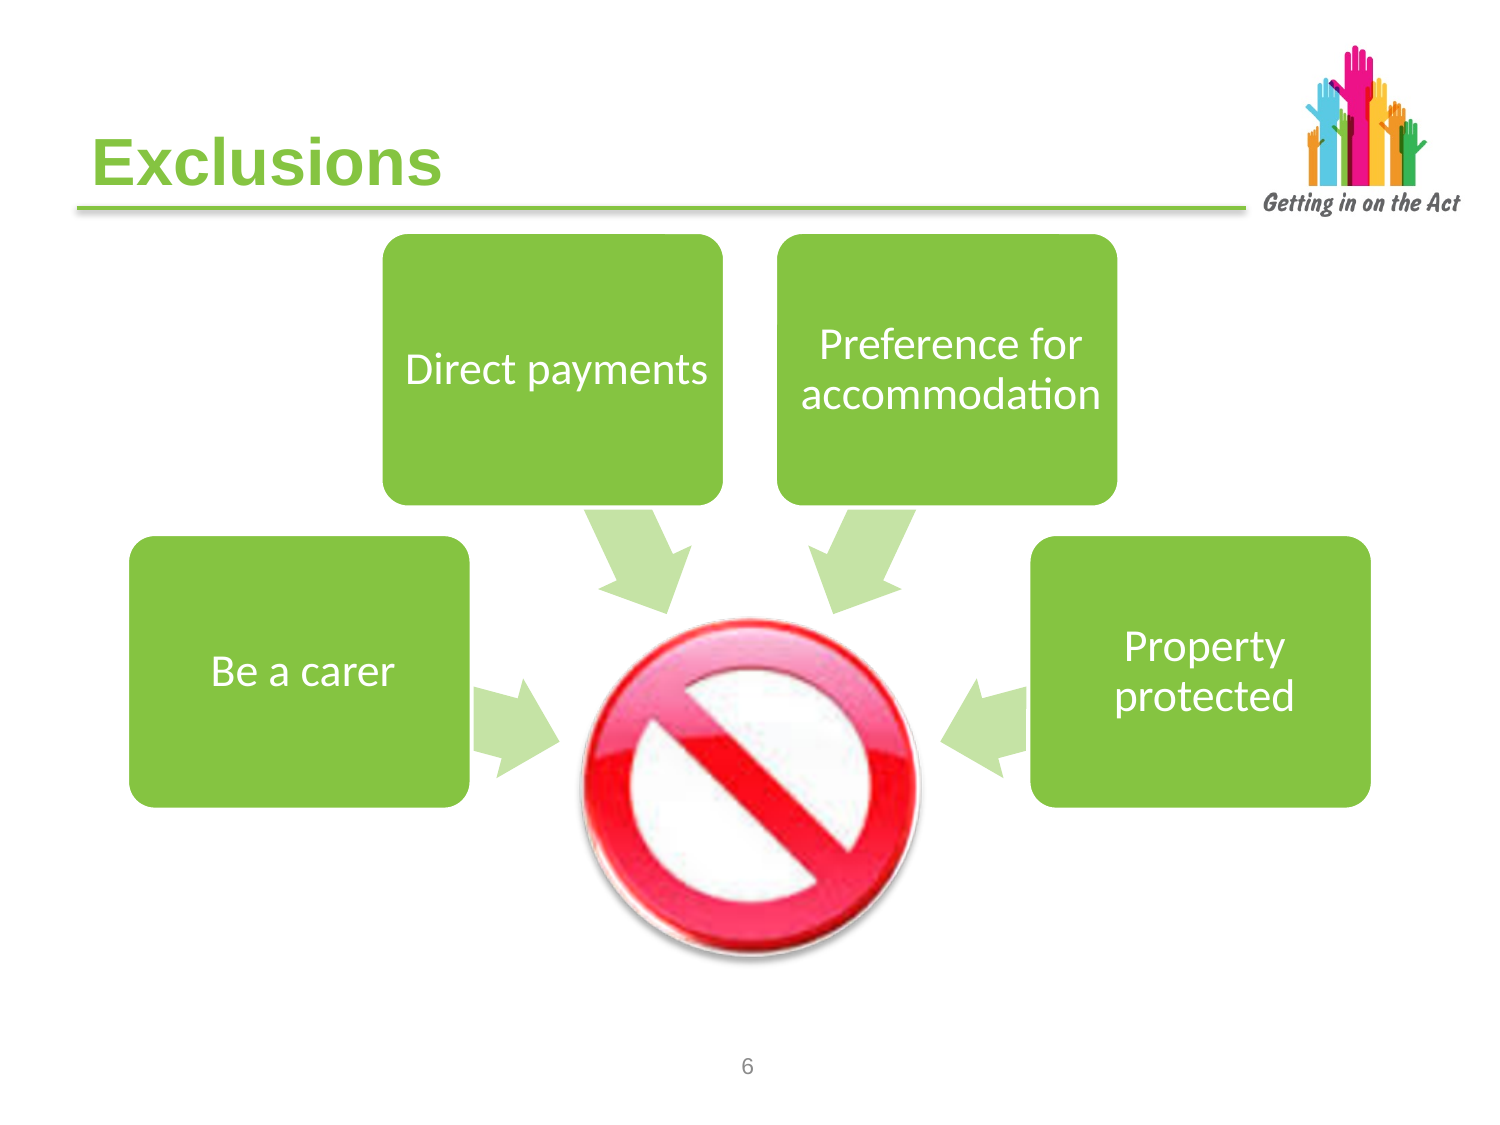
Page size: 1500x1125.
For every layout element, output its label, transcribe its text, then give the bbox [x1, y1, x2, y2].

title Exclusions [76, 42, 1247, 207]
picture [1246, 42, 1478, 220]
slide_number 5 [572, 1035, 923, 1095]
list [74, 231, 1426, 975]
